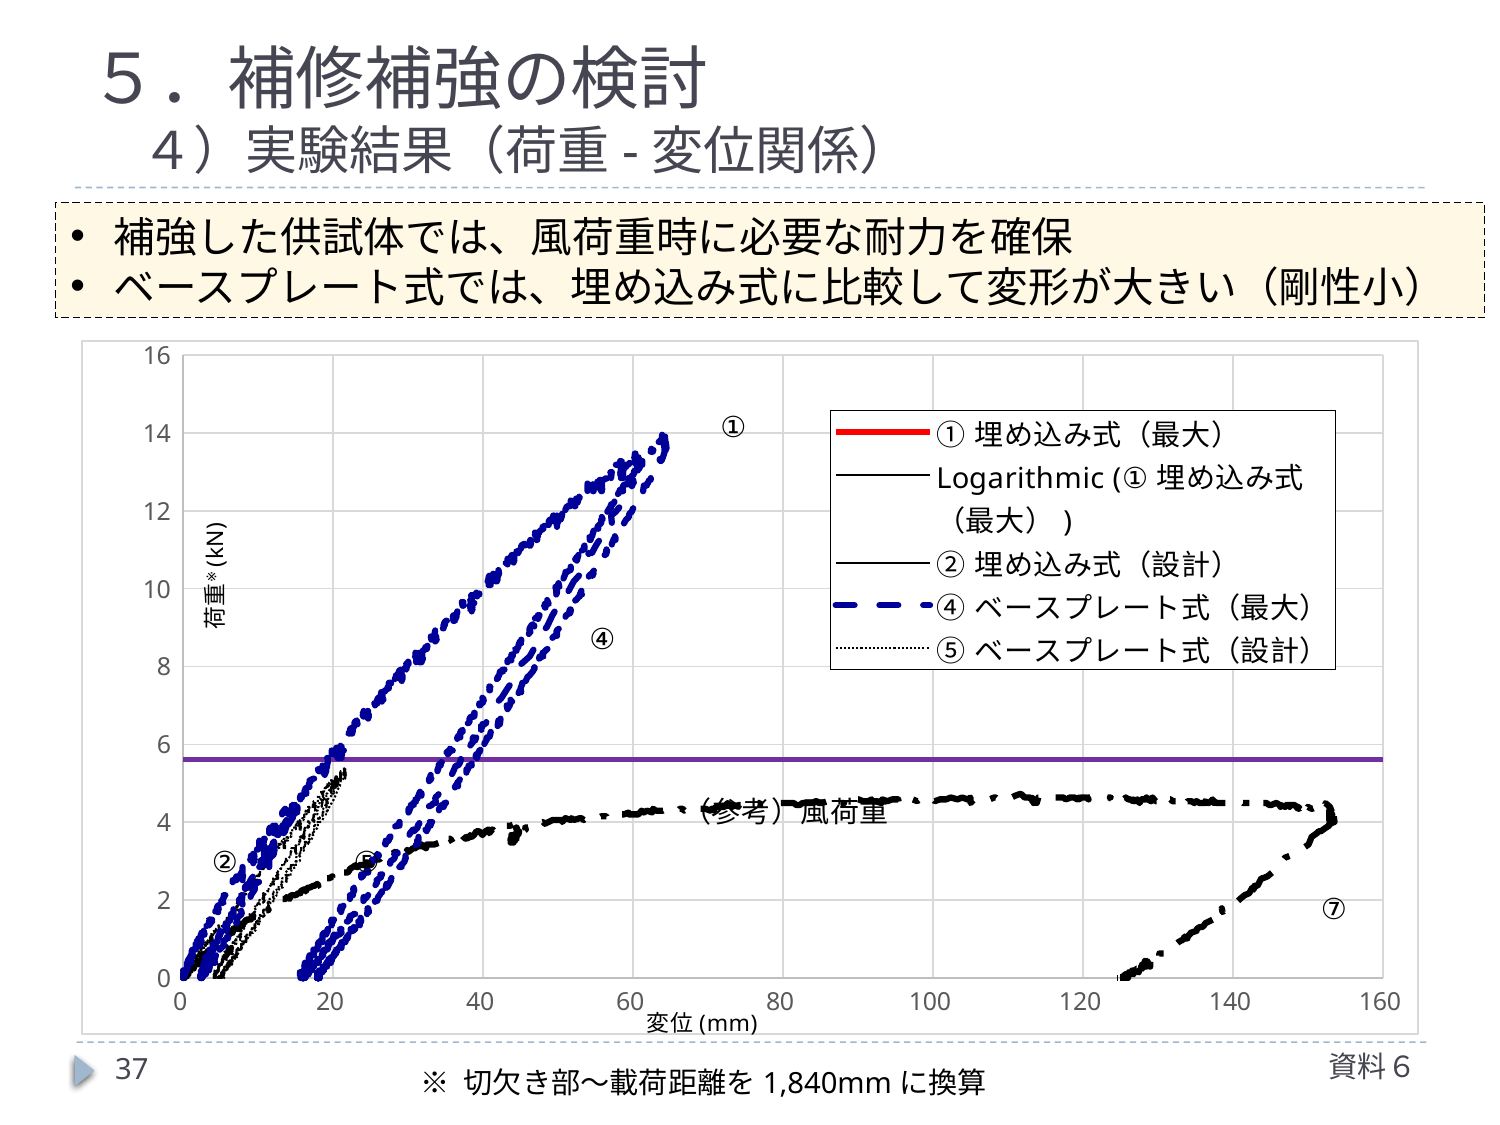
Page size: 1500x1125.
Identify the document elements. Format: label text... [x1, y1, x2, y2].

slide_number 37 [100, 1048, 426, 1103]
footer 資料６ [856, 1040, 1432, 1101]
text_box 補強した供試体では、風荷重時に必要な耐力を確保 ベースプレート式では、埋め込み式に比較して変形が大きい（剛性小） [55, 202, 1485, 318]
chart [81, 337, 1419, 1036]
text_box ※ 切欠き部～載荷距離を1,840mmに換算 [406, 1056, 1002, 1107]
text_box ５．補修補強の検討 ４）実験結果（荷重-変位関係） [75, 19, 1471, 188]
